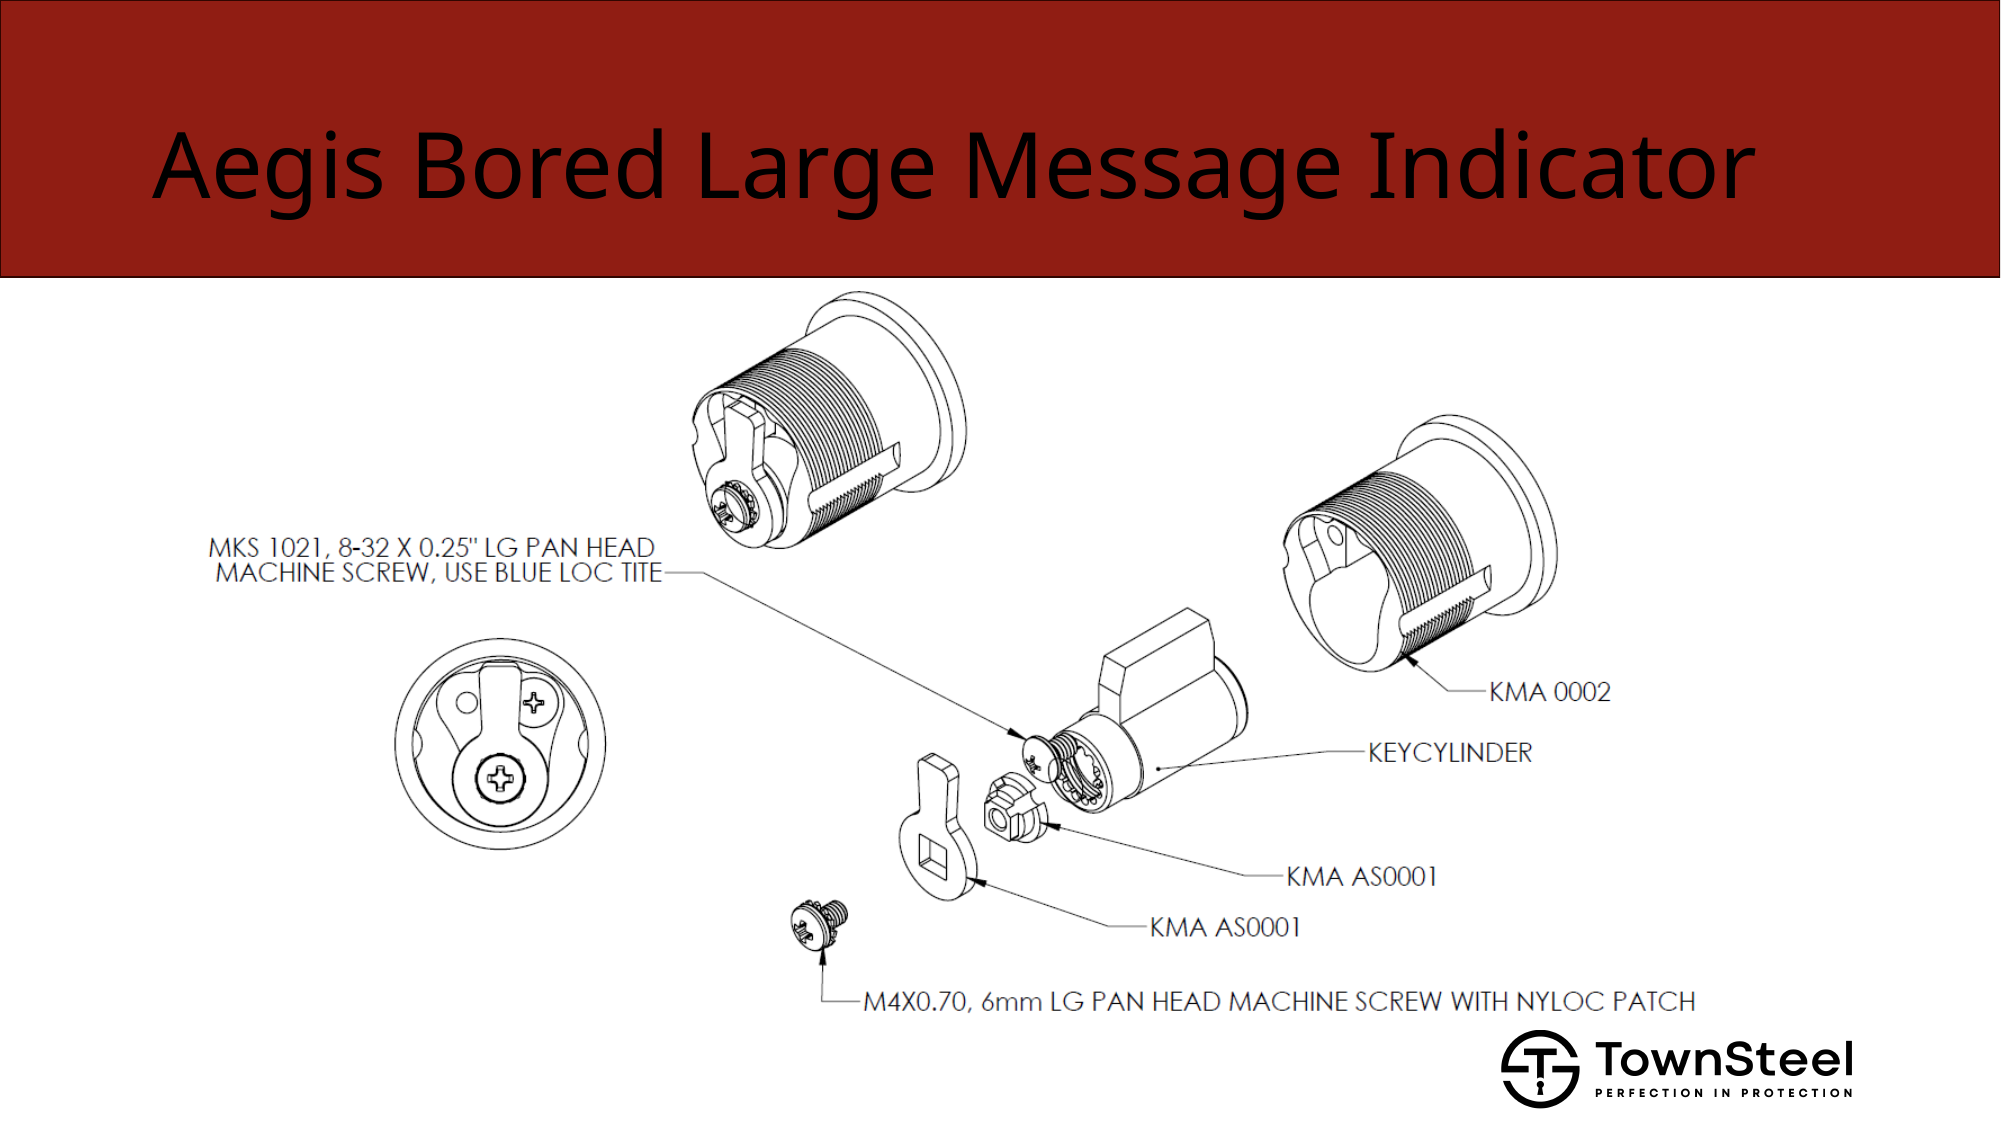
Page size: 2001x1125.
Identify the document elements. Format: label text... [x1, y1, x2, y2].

picture [1490, 1013, 1863, 1125]
title Aegis Bored Large Message Indicator [137, 59, 1863, 278]
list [183, 290, 1710, 1030]
